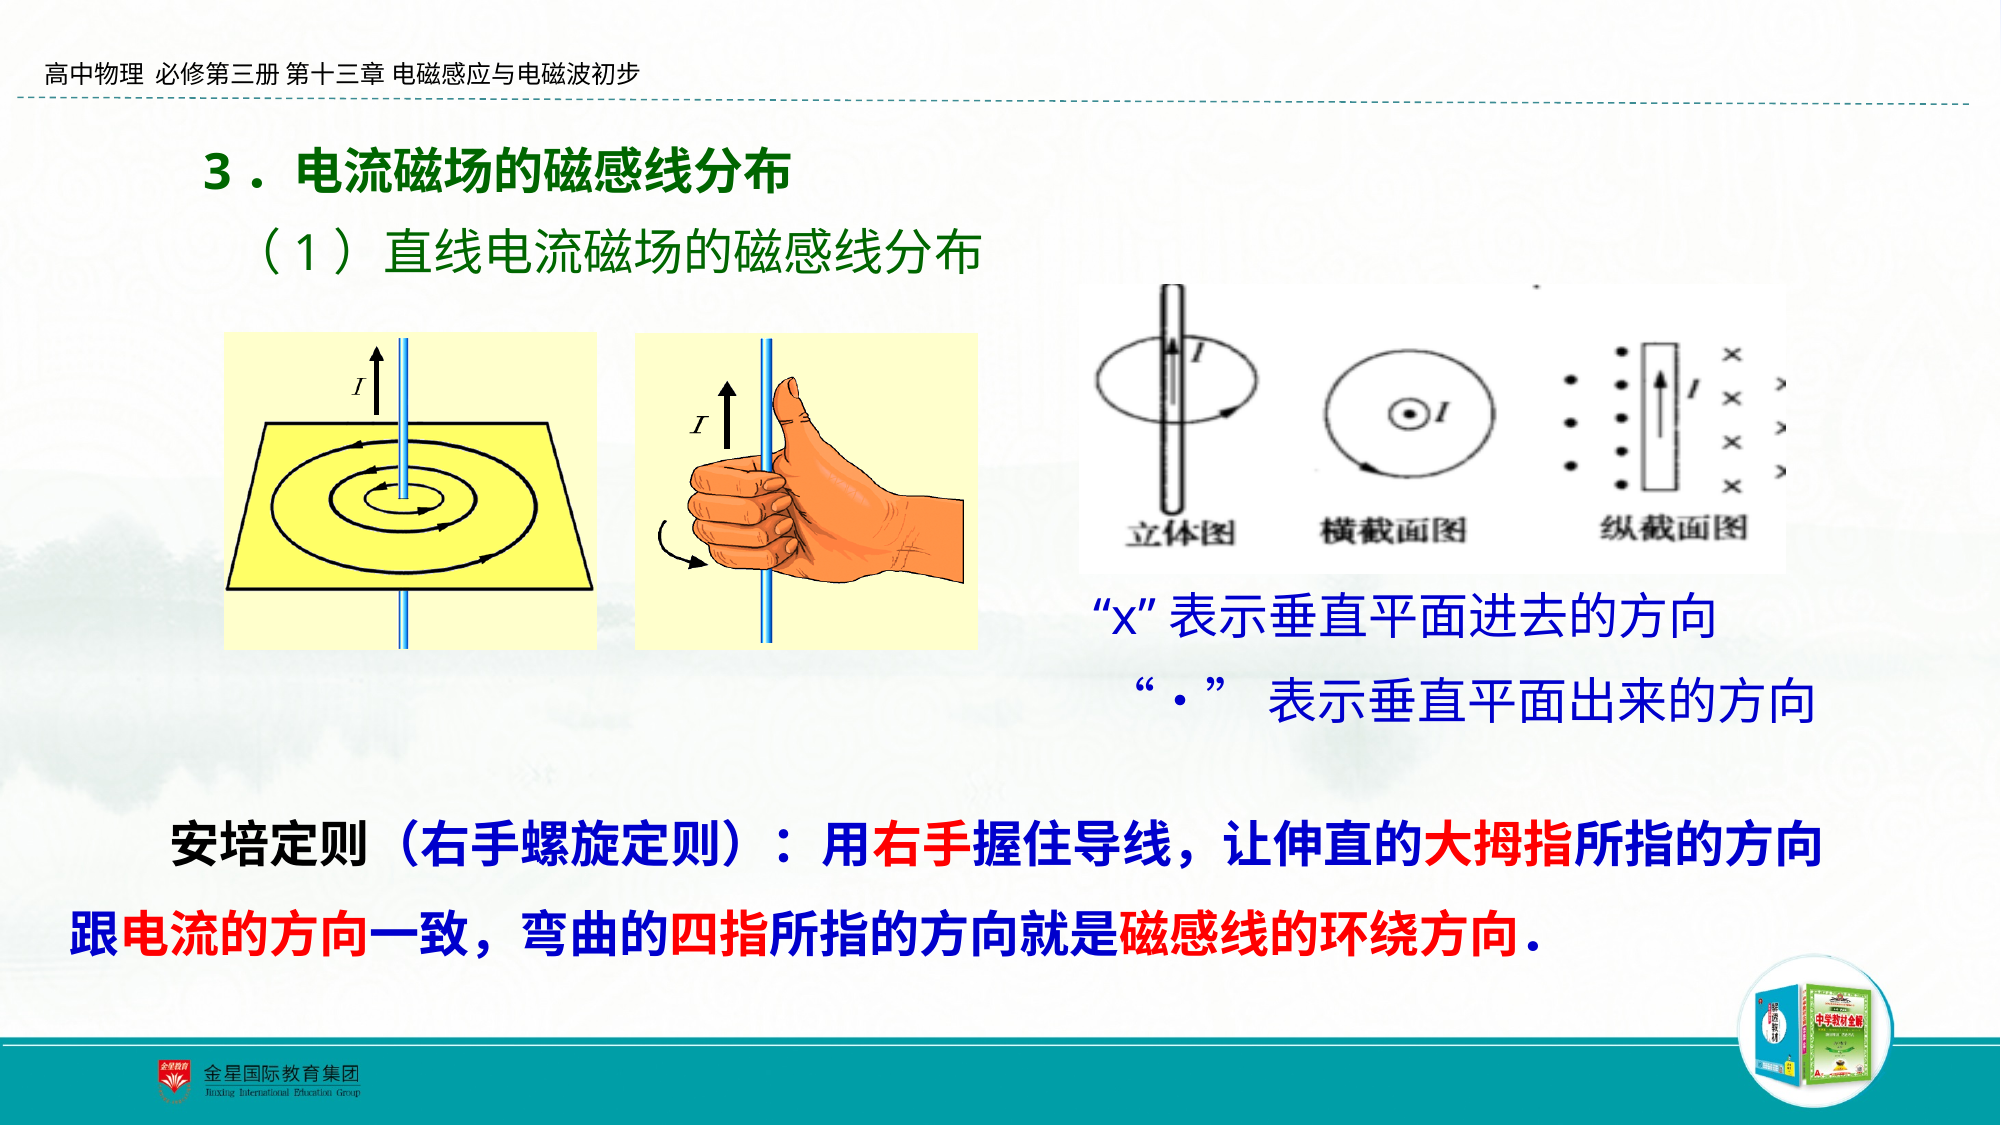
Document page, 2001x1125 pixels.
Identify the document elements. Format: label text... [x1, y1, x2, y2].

list 安培定则（右手螺旋定则）：用右手握住导线，让伸直的大拇指所指的方向跟电流的方向一致，弯曲的四指所指的方向就是磁感线的环绕方向． [54, 774, 1840, 1047]
picture [0, 0, 2000, 1125]
text_box “x”表示垂直平面进去的方向 “•”表示垂直平面出来的方向 [1079, 576, 1938, 737]
text_box 3．电流磁场的磁感线分布 [188, 125, 809, 207]
text_box （1）直线电流磁场的磁感线分布 [216, 207, 999, 288]
